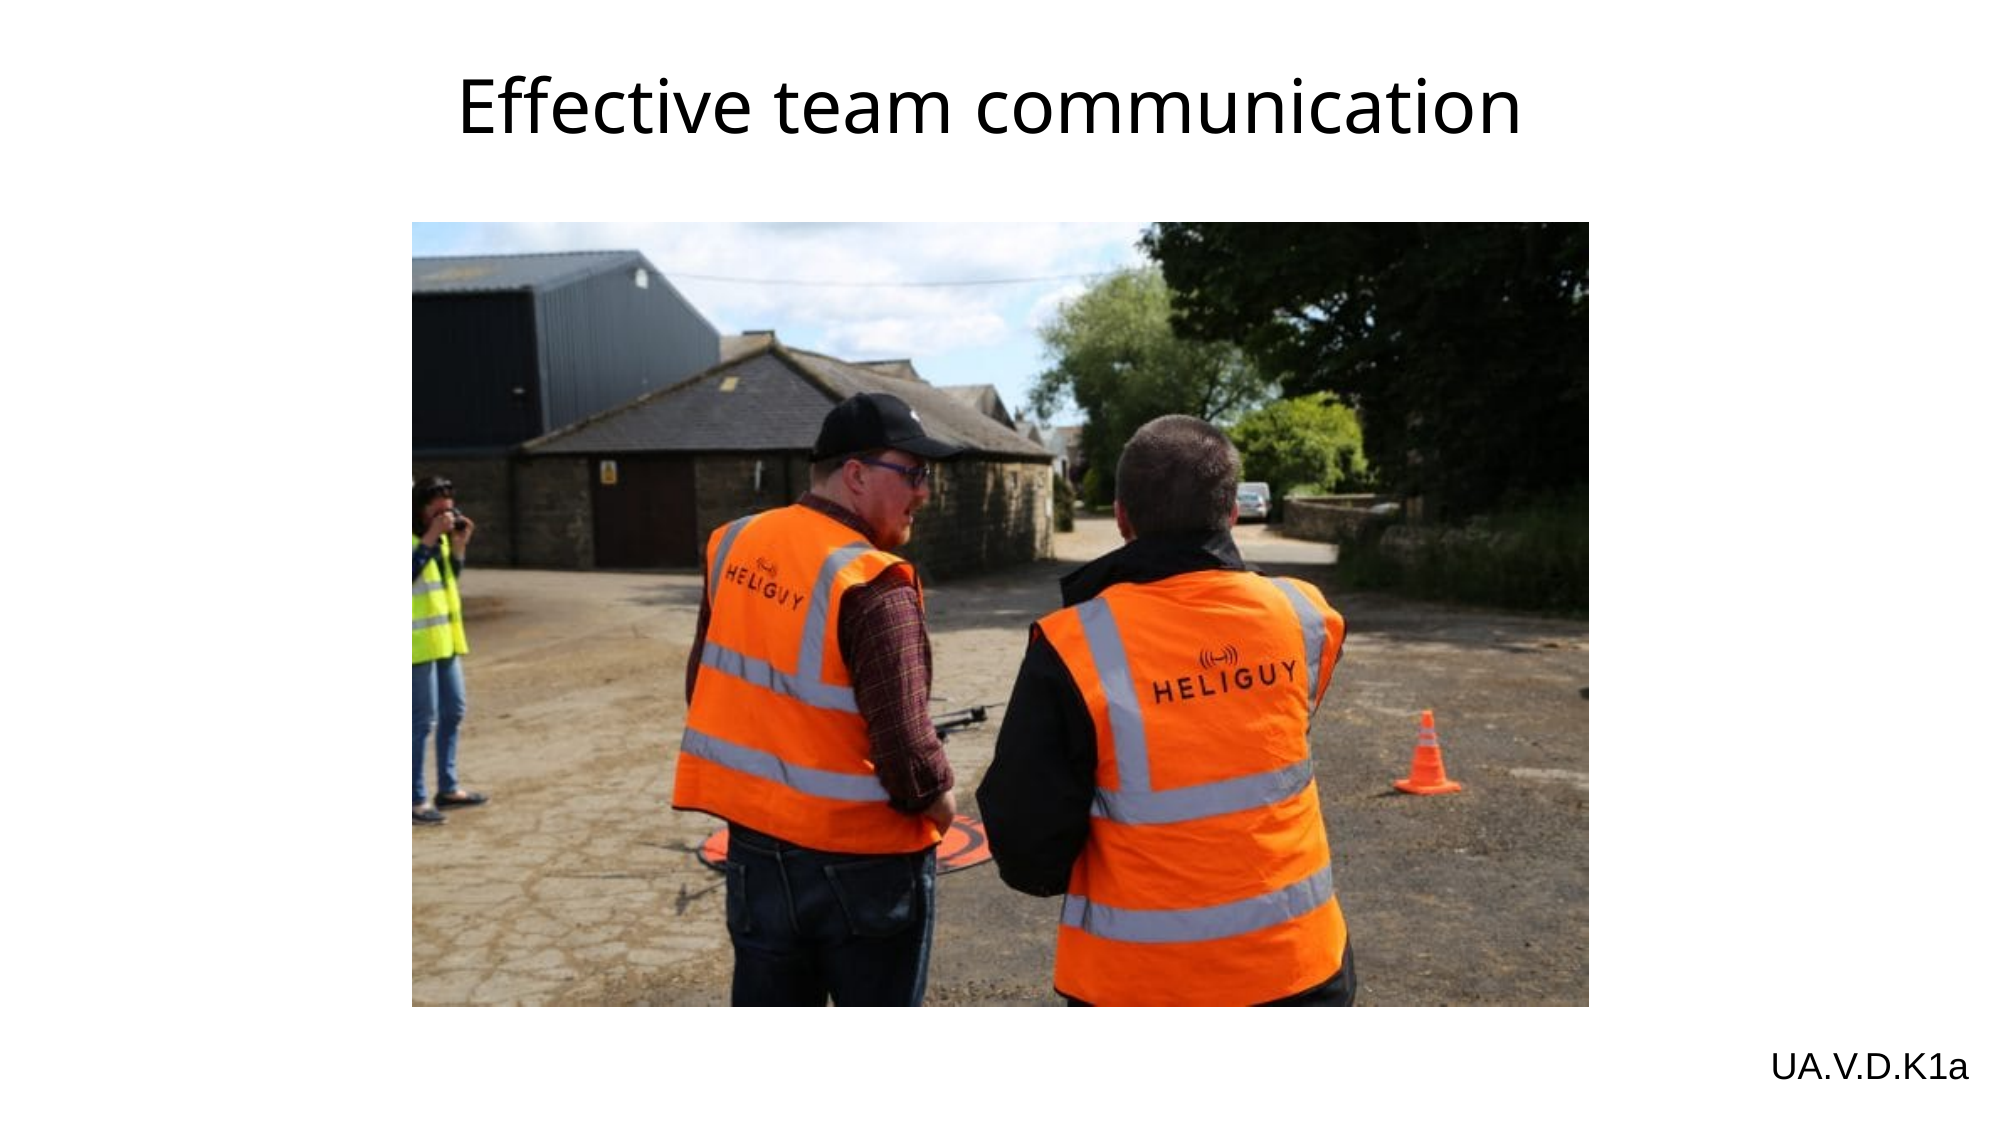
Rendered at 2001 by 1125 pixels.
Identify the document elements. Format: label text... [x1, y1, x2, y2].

text_box Effective team communication [441, 50, 1559, 156]
picture [412, 222, 1589, 1007]
text_box UA.V.D.K1a [1755, 1034, 1995, 1095]
